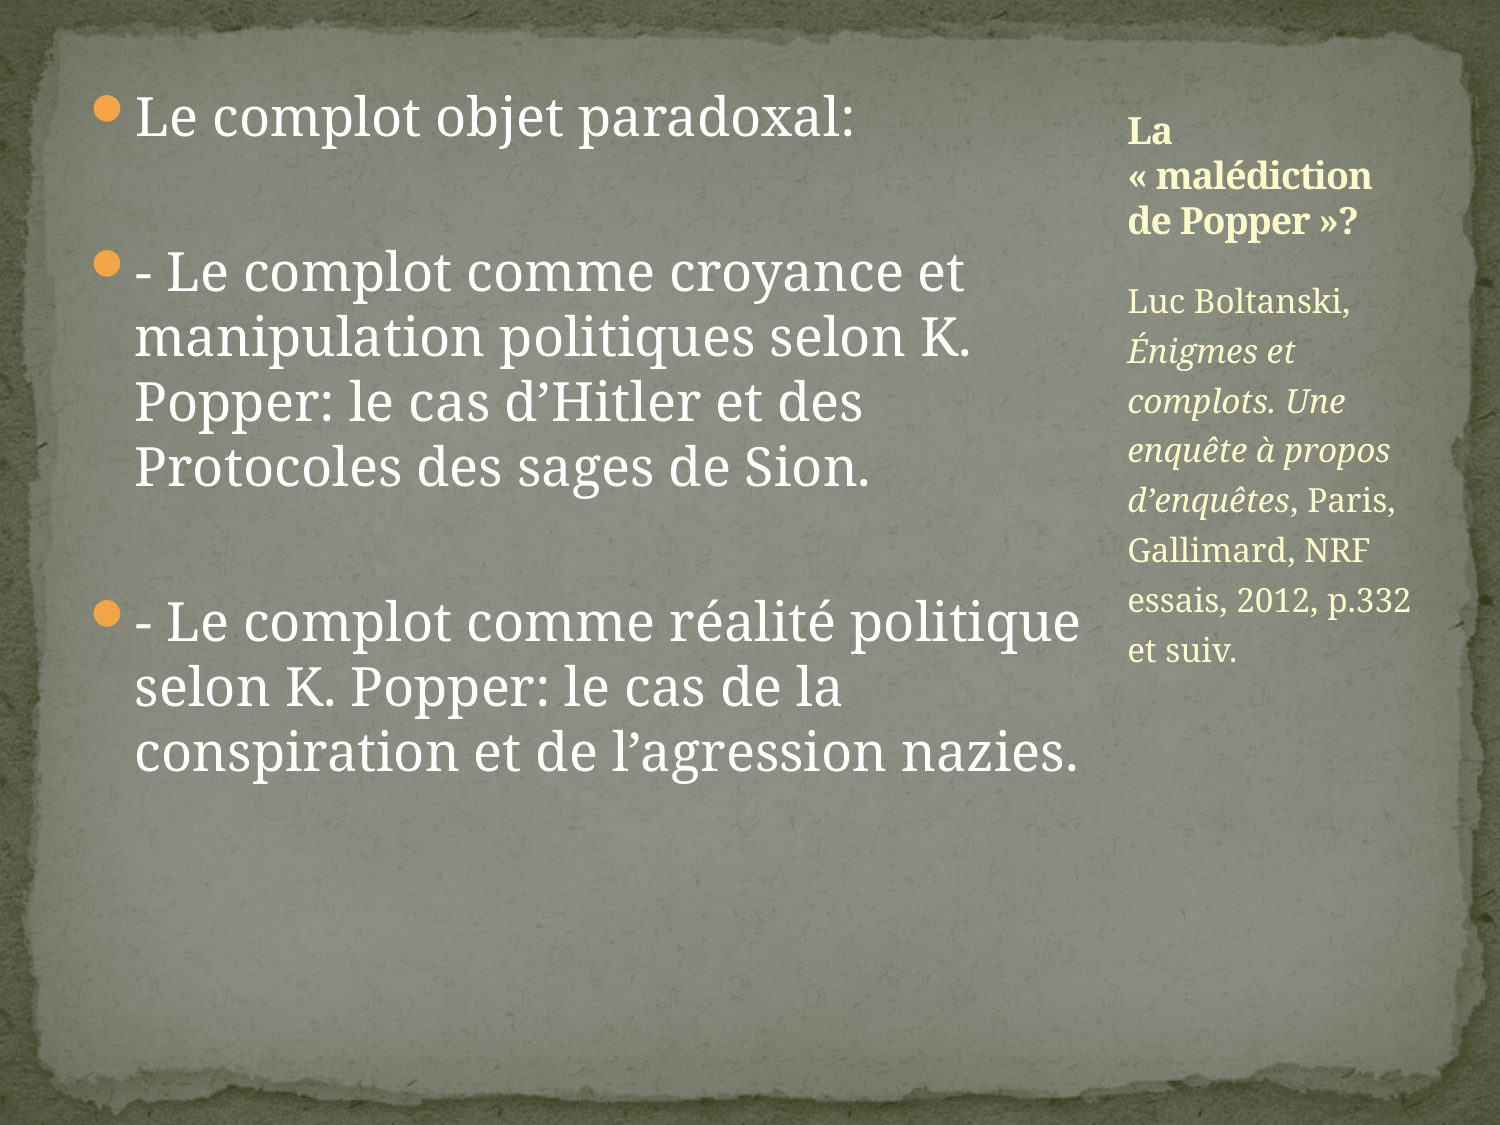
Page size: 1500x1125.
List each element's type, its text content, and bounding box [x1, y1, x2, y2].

list Le complot objet paradoxal: - Le complot comme croyance et manipulation politiques selon K. Popper: le cas d’Hitler et des Protocoles des sages de Sion. - Le complot comme réalité politique selon K. Popper: le cas de la conspiration et de l’agression nazies. [75, 75, 1100, 1013]
list Luc Boltanski, Énigmes et complots. Une enquête à propos d’enquêtes, Paris, Gallimard, NRF essais, 2012, p.332 et suiv. [1112, 262, 1438, 875]
title La « malédiction de Popper »? [1112, 74, 1438, 250]
